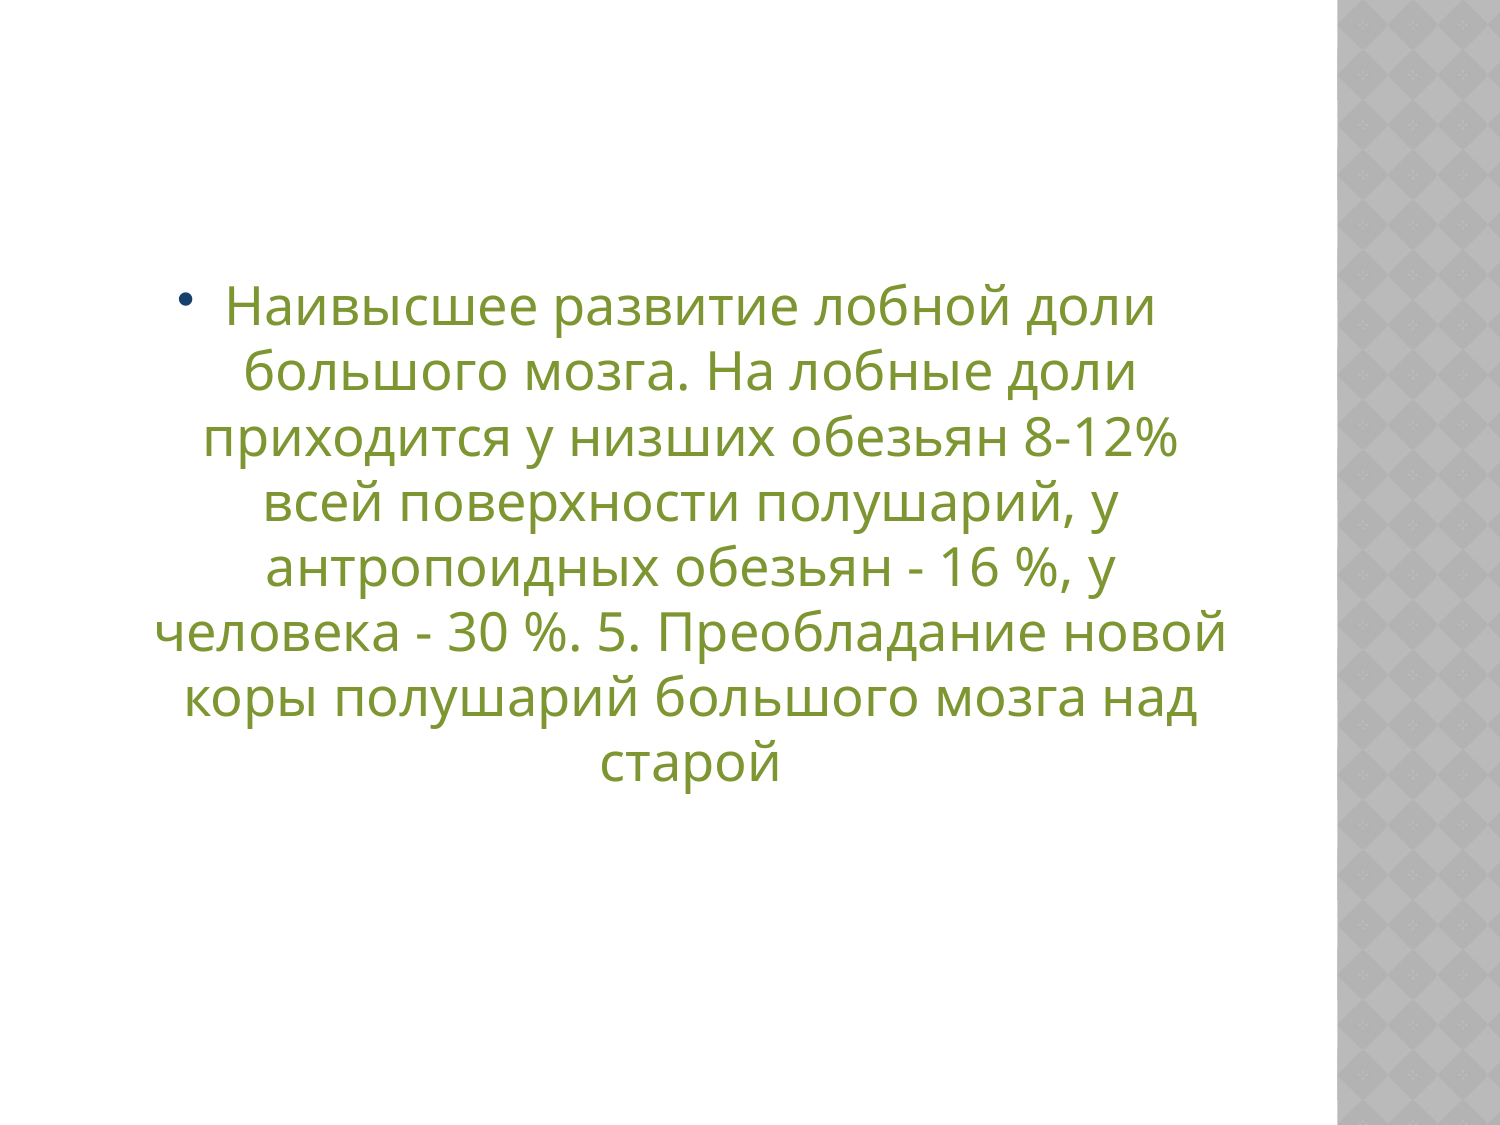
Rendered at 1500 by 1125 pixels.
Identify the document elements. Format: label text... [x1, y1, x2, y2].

list Наивысшее развитие лобной доли большого мозга. На лобные доли приходится у низших обезьян 8-12% всей поверхности полушарий, у антропоидных обезьян - 16 %, у человека - 30 %. 5. Преобладание новой коры полушарий большого мозга над старой [75, 264, 1263, 1060]
